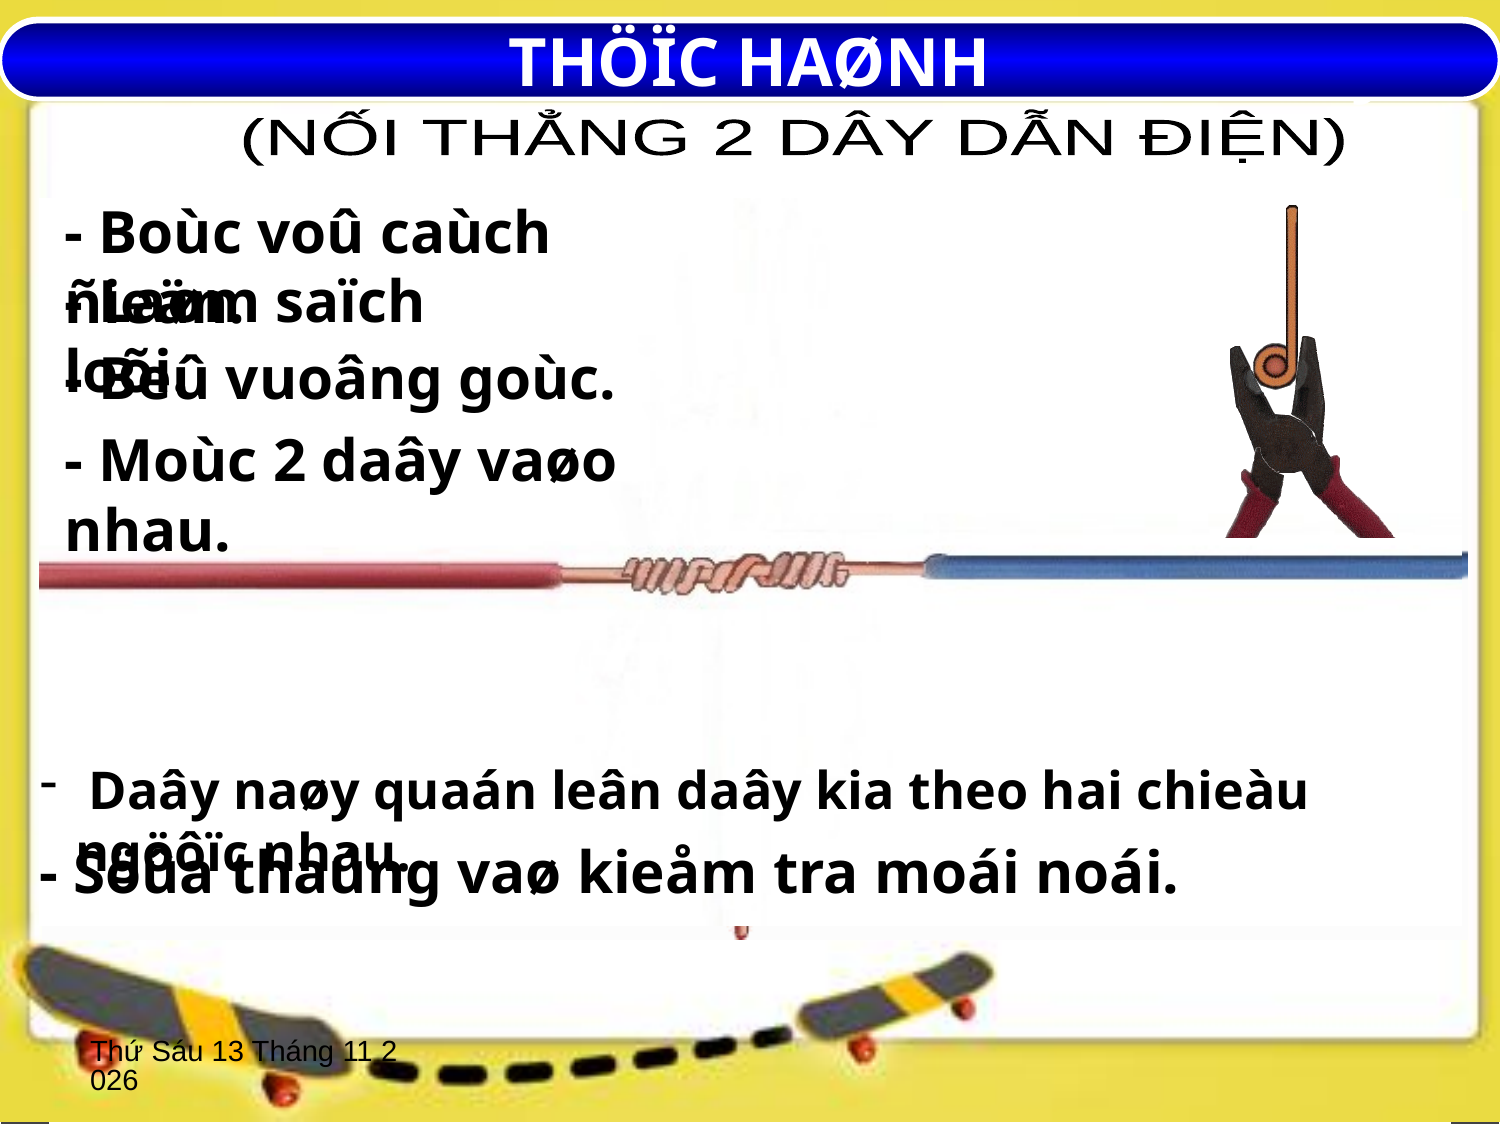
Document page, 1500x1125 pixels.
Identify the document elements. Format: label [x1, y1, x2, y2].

picture [0, 0, 1500, 18]
text_box [0, 20, 1500, 100]
picture [0, 100, 1500, 1125]
